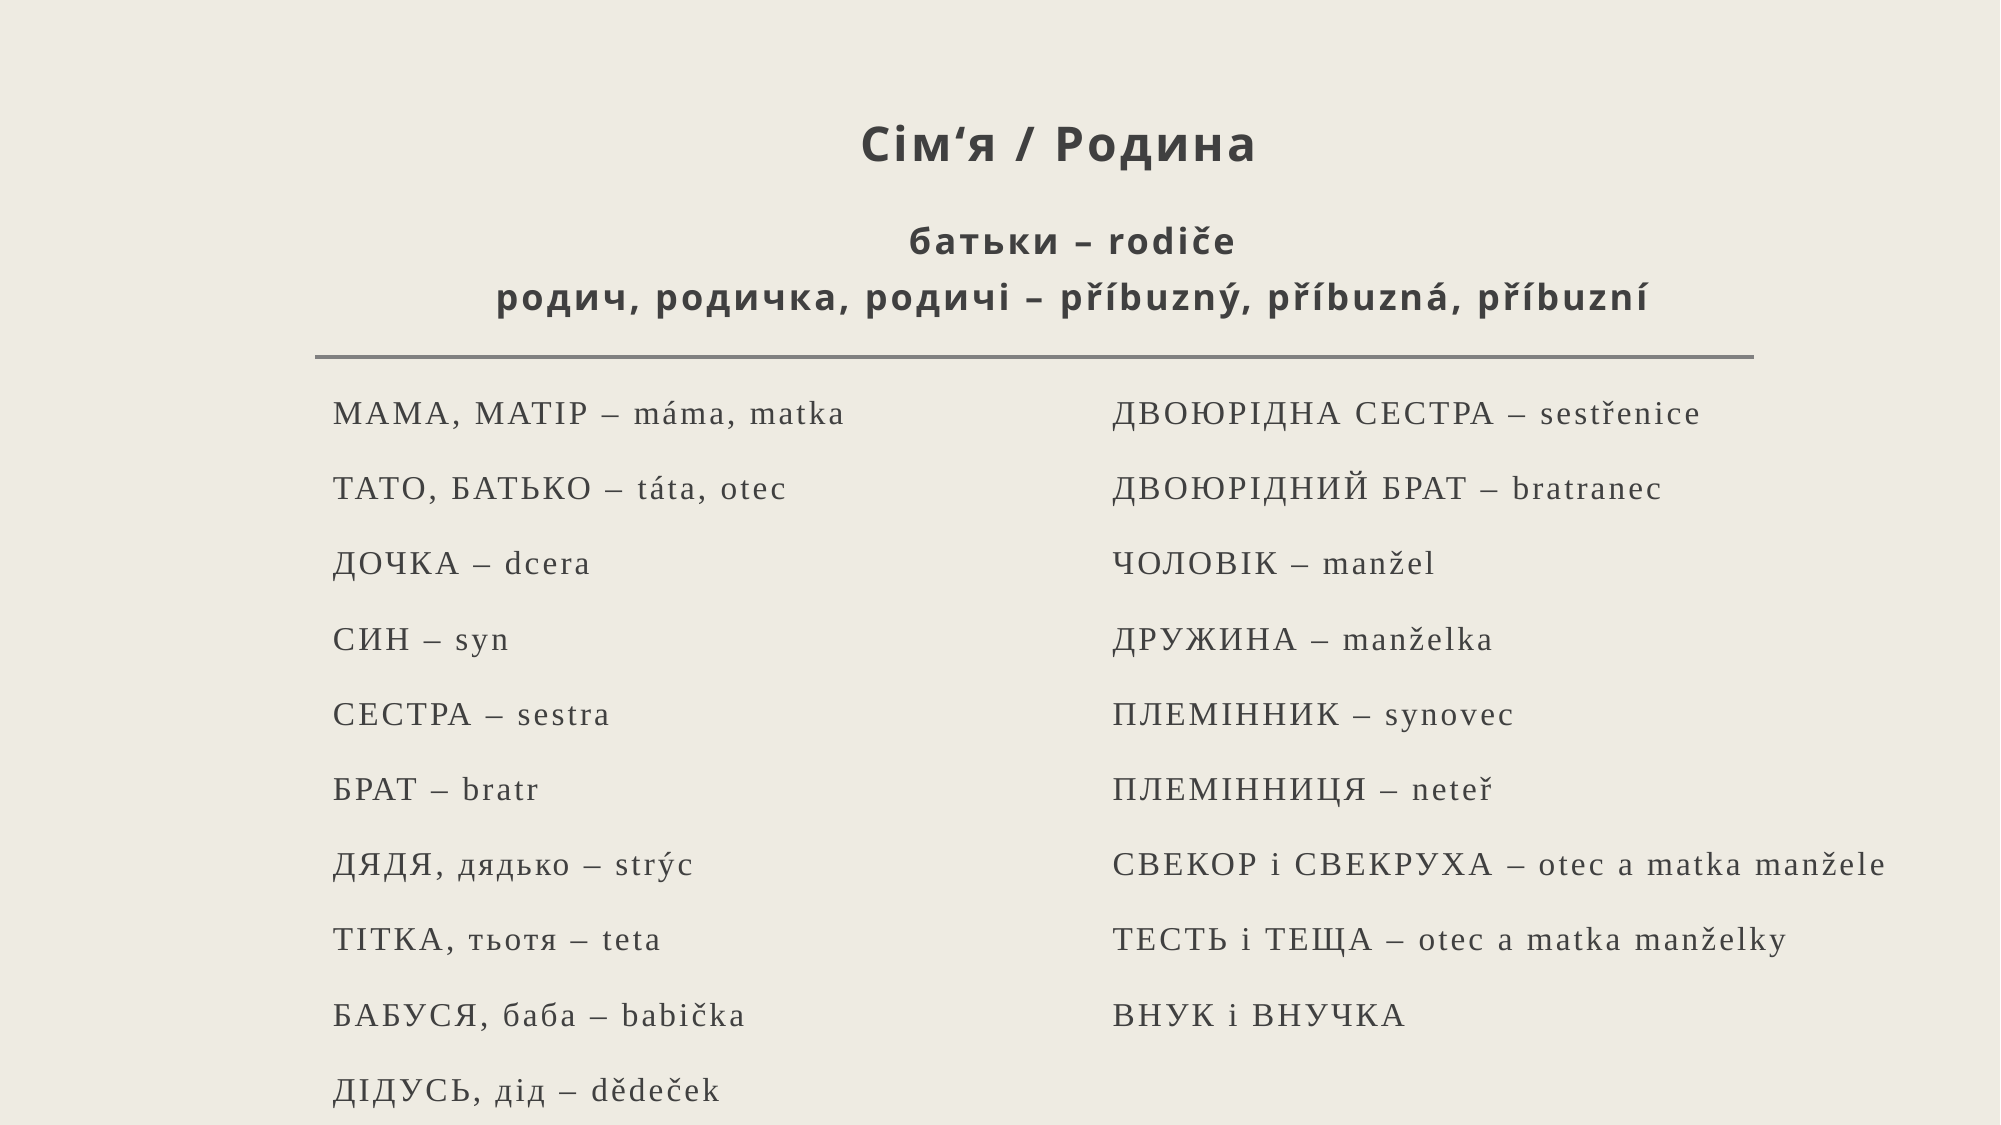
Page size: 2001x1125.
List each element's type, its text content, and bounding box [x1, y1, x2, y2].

list МАМА, МАТІР – máma, matka ТАТО, БАТЬКО – táta, otec ДОЧКА – dcera СИН – syn СЕСТРА – sestra БРАТ – bratr ДЯДЯ, дядько – strýc ТІТКА, тьотя – teta БАБУСЯ, баба – babička ДІДУСЬ, дід – dědeček ДВОЮРІДНА СЕСТРА – sestřenice ДВОЮРІДНИЙ БРАТ – bratranec ЧОЛОВІК – manžel ДРУЖИНА – manželka ПЛЕМІННИК – synovec ПЛЕМІННИЦЯ – neteř СВЕКОР і СВЕКРУХА – otec a matka manžele ТЕСТЬ і ТЕЩА – otec a matka manželky ВНУК і ВНУЧКА [315, 356, 1911, 1111]
title Сім‘я / Родина [339, 78, 1779, 186]
text_box батьки – rodiče родич, родичка, родичі – příbuzný, příbuzná, příbuzní [280, 186, 1876, 333]
